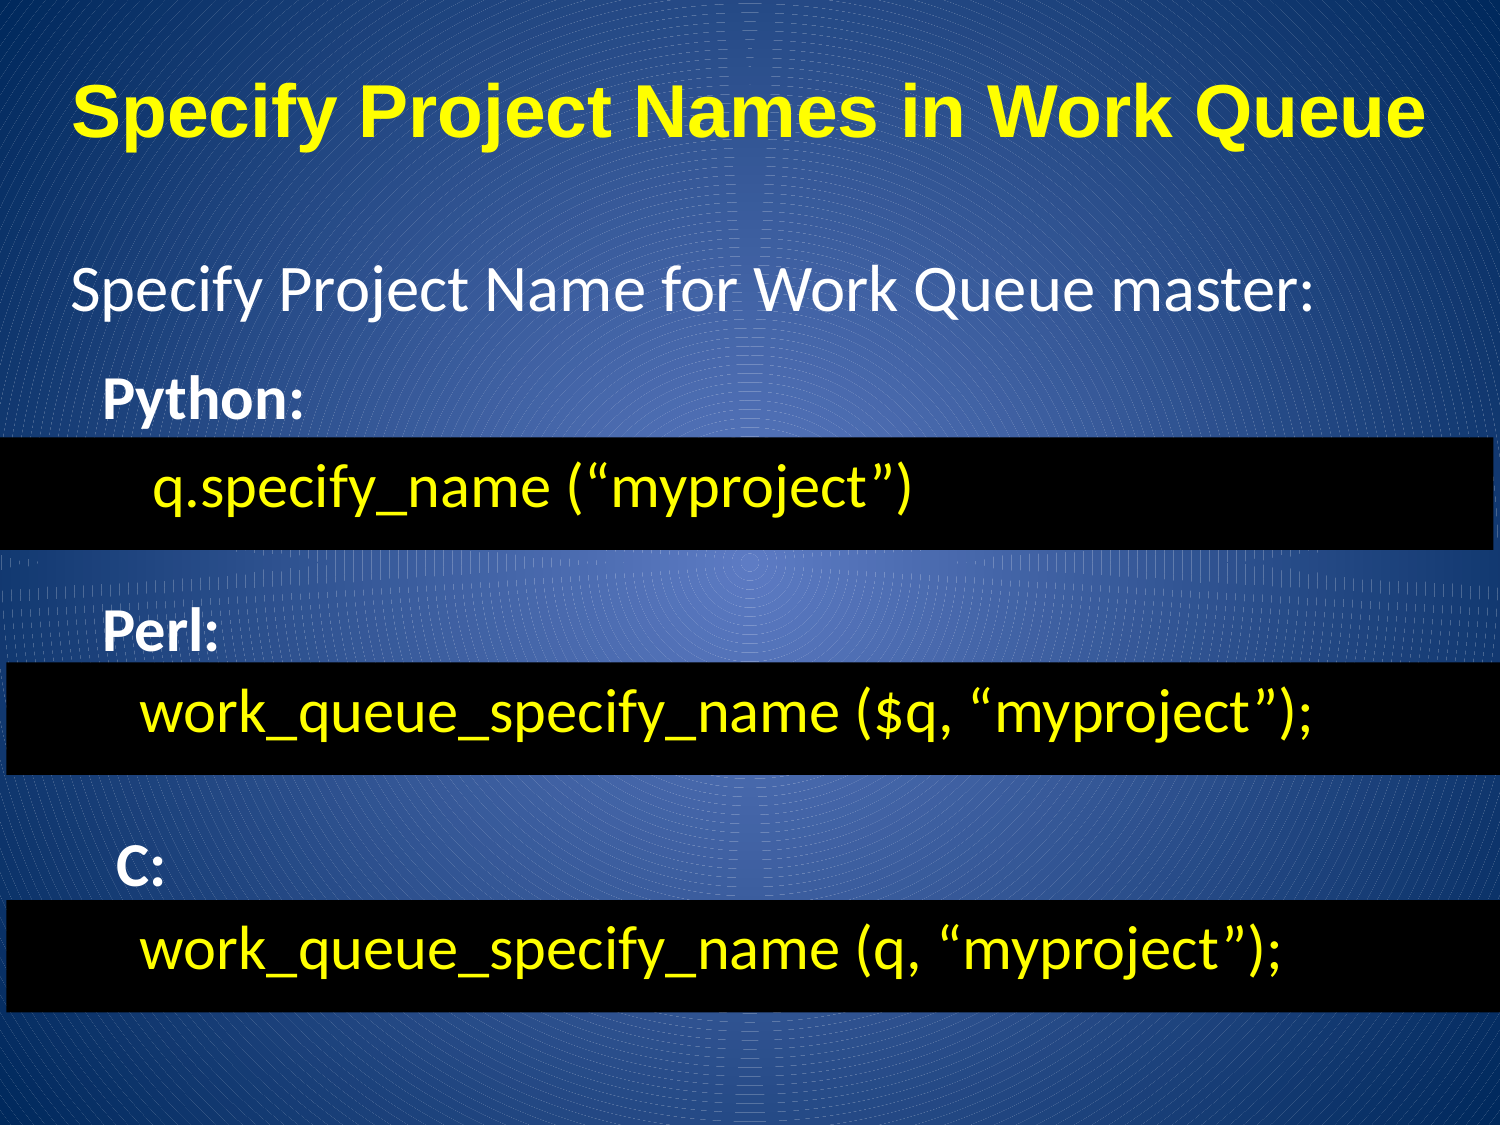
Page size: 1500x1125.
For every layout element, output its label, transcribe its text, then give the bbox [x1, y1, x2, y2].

text_box C: [87, 816, 626, 907]
text_box Specify Project Name for Work Queue master: [55, 237, 1475, 354]
text_box Python: [87, 350, 625, 440]
text_box Specify Project Names in Work Queue [0, 54, 1500, 279]
text_box work_queue_specify_name (q, “myproject”); [125, 899, 1450, 1000]
text_box Perl: [87, 582, 626, 672]
text_box [6, 900, 1500, 1013]
text_box q.specify_name (“myproject”) [137, 437, 1147, 537]
text_box [6, 662, 1500, 775]
text_box [0, 437, 1494, 550]
text_box work_queue_specify_name ($q, “myproject”); [125, 662, 1500, 762]
